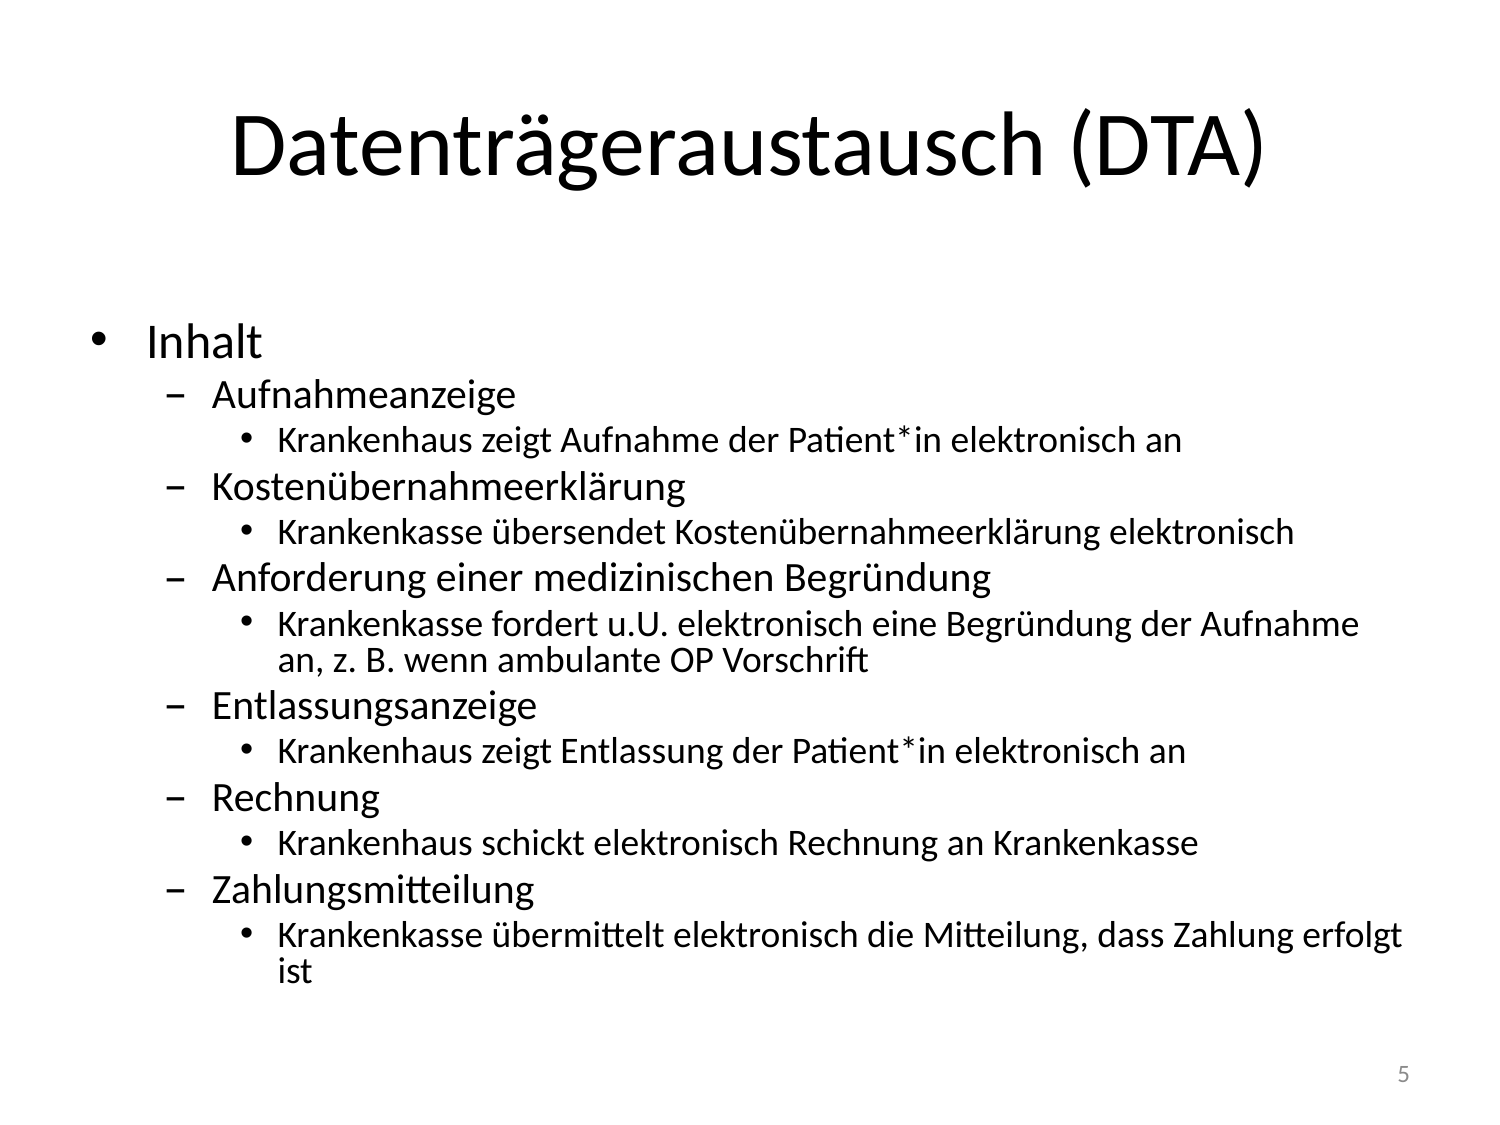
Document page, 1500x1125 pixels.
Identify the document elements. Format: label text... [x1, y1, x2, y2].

slide_number 5 [1074, 1042, 1425, 1103]
list Inhalt Aufnahmeanzeige Krankenhaus zeigt Aufnahme der Patient*in elektronisch an Kostenübernahmeerklärung Krankenkasse übersendet Kostenübernahmeerklärung elektronisch Anforderung einer medizinischen Begründung Krankenkasse fordert u.U. elektronisch eine Begründung der Aufnahme an, z. B. wenn ambulante OP Vorschrift Entlassungsanzeige Krankenhaus zeigt Entlassung der Patient*in elektronisch an Rechnung Krankenhaus schickt elektronisch Rechnung an Krankenkasse Zahlungsmitteilung Krankenkasse übermittelt elektronisch die Mitteilung, dass Zahlung erfolgt ist [75, 312, 1425, 1071]
title Datenträgeraustausch (DTA) [75, 45, 1425, 233]
